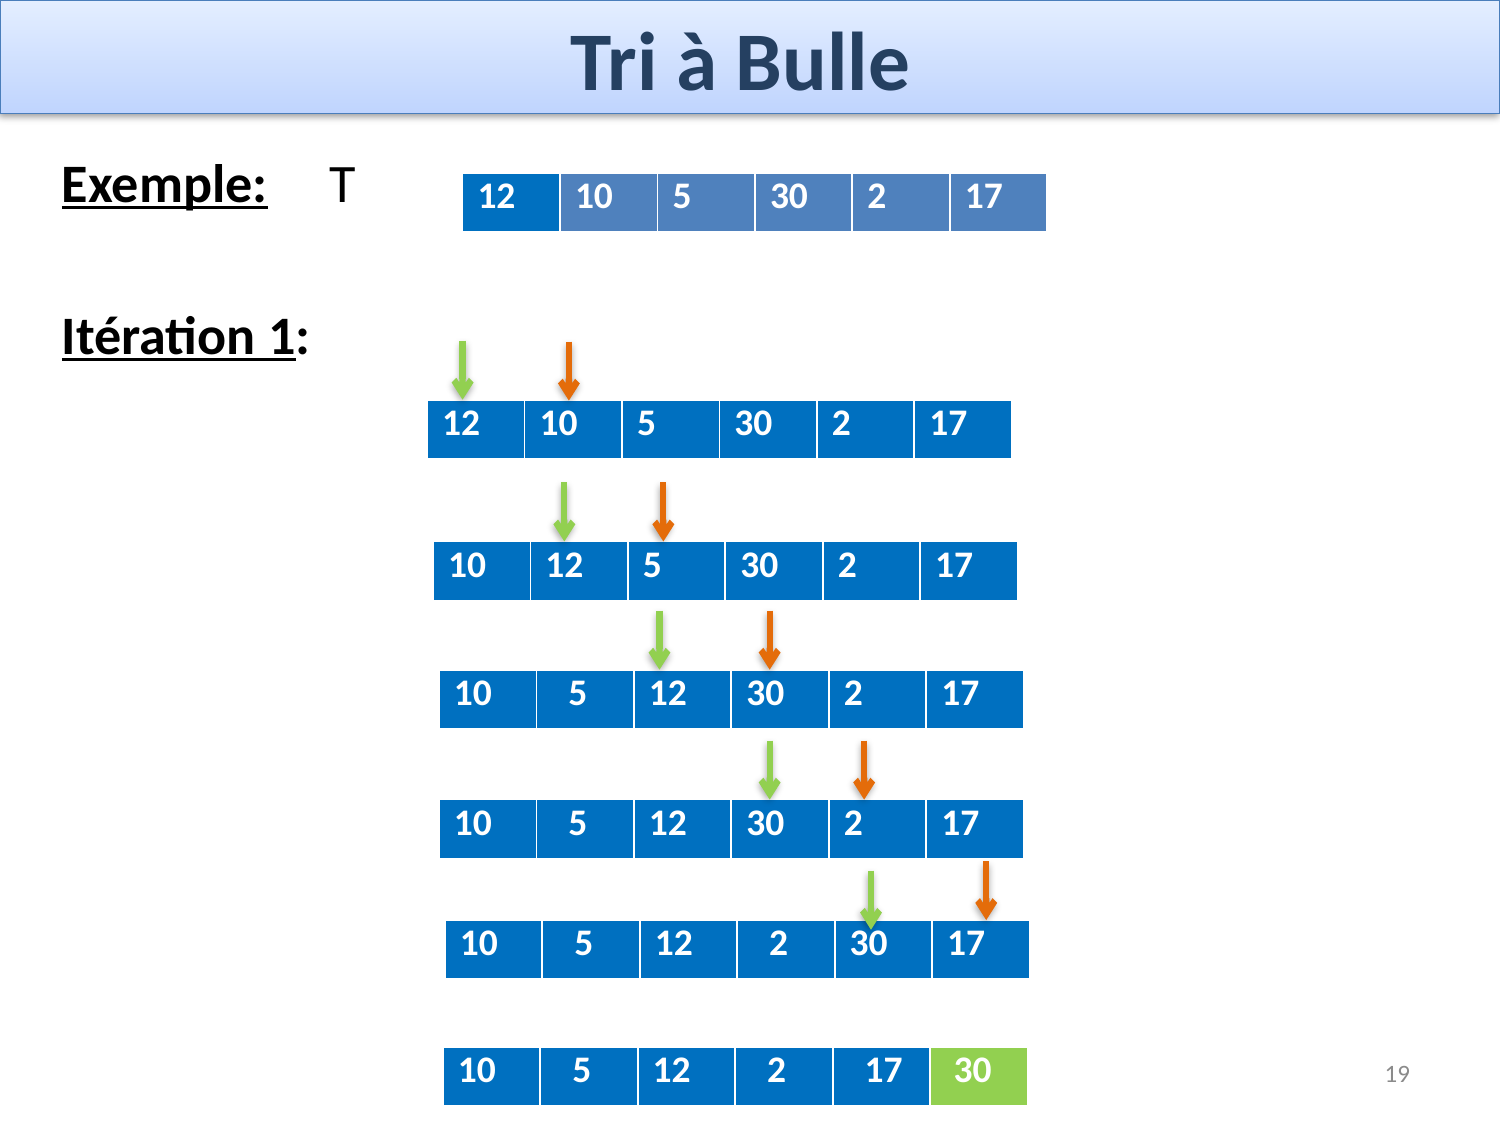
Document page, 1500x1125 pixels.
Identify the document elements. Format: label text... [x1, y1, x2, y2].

table_header 2 [738, 921, 834, 978]
table_header 17 [951, 174, 1046, 231]
table_header 30 [836, 921, 931, 978]
table_header 5 [537, 800, 633, 858]
table_header 10 [434, 542, 530, 600]
table_header 5 [537, 671, 633, 728]
table_header 12 [635, 800, 730, 858]
table_header 10 [440, 800, 536, 858]
table_header 17 [921, 542, 1017, 600]
table_header 12 [531, 542, 627, 600]
table_header 12 [641, 921, 736, 978]
table_header 17 [933, 921, 1029, 978]
table_header 10 [444, 1048, 539, 1105]
table_header 17 [834, 1048, 929, 1105]
table_header 2 [830, 671, 925, 728]
table_header 30 [732, 800, 828, 858]
table_header 30 [732, 671, 828, 728]
slide_number 19 [1074, 1042, 1425, 1103]
table_header 30 [720, 401, 816, 458]
table_header 30 [726, 542, 822, 600]
table_header 2 [824, 542, 919, 600]
table_header 30 [931, 1048, 1027, 1105]
table_header 12 [639, 1048, 734, 1105]
table_header 17 [915, 401, 1011, 458]
table_header 5 [623, 401, 719, 458]
table_header 2 [818, 401, 913, 458]
table_header 17 [927, 800, 1023, 858]
table_header 5 [543, 921, 639, 978]
title Tri à Bulle [0, 0, 1500, 114]
table_header 5 [658, 174, 754, 231]
table_header 12 [428, 401, 524, 458]
table_header 5 [541, 1048, 637, 1105]
table_header 12 [463, 174, 559, 231]
table_header 2 [853, 174, 949, 231]
table_header 10 [525, 401, 621, 458]
table_header 2 [830, 800, 925, 858]
table_header 17 [927, 671, 1023, 728]
list Exemple: T Itération 1: [46, 140, 1454, 1055]
table_header 10 [440, 671, 536, 728]
table_header 10 [561, 174, 657, 231]
table_header 5 [629, 542, 724, 600]
table_header 10 [446, 921, 541, 978]
table_header 30 [756, 174, 851, 231]
table_header 12 [635, 671, 730, 728]
table_header 2 [736, 1048, 832, 1105]
